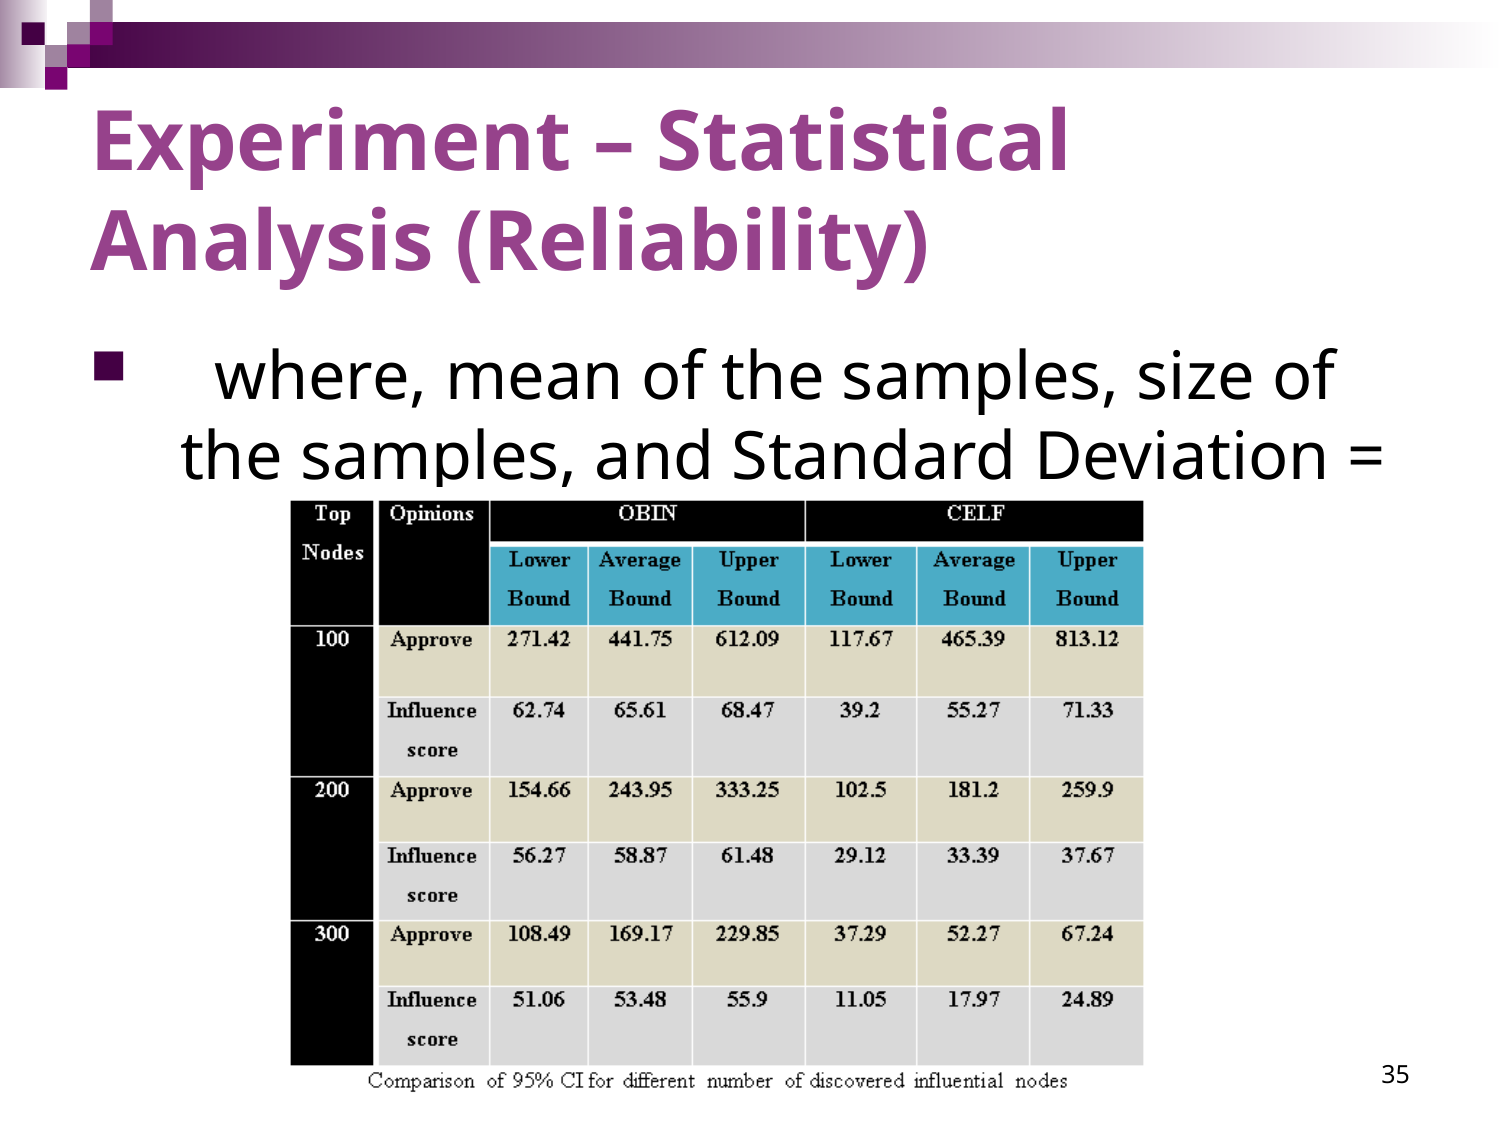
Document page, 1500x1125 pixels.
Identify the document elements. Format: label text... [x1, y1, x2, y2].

title Experiment – Statistical Analysis (Reliability) [74, 74, 1426, 301]
slide_number 35 [1162, 1024, 1426, 1101]
picture [274, 487, 1159, 1113]
